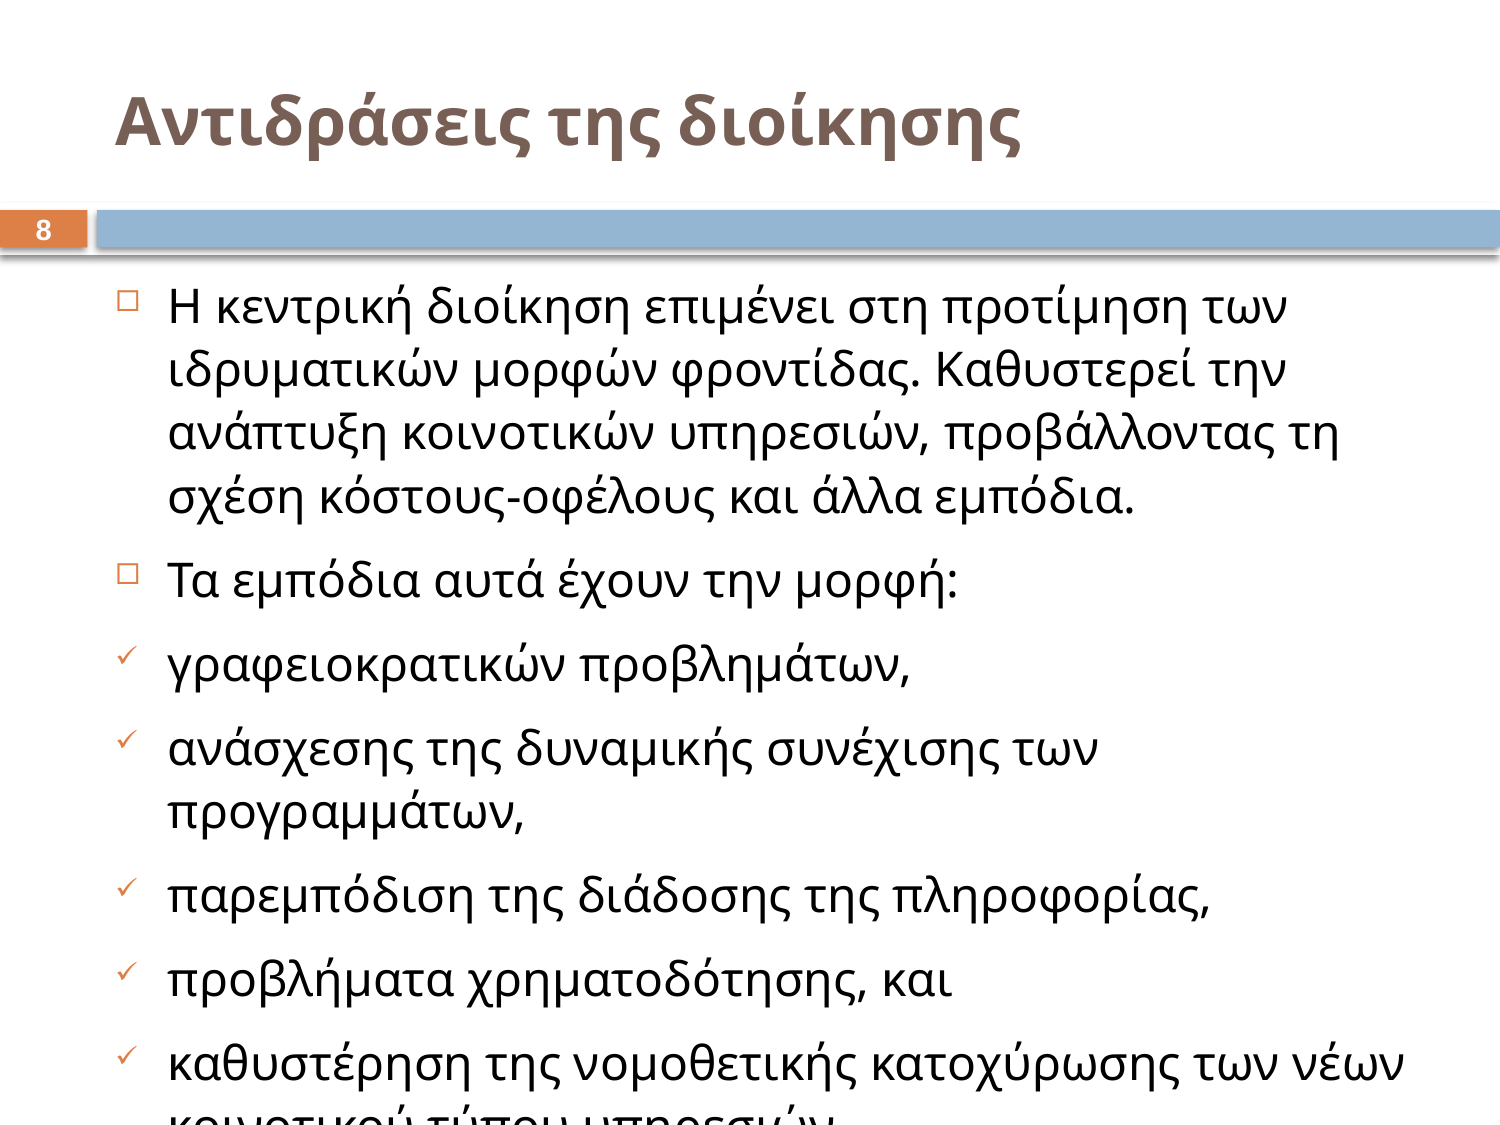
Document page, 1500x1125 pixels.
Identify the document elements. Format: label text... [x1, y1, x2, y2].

title Αντιδράσεις της διοίκησης [100, 37, 1438, 200]
list Η κεντρική διοίκηση επιμένει στη προτίμηση των ιδρυματικών μορφών φροντίδας. Καθυστερεί την ανάπτυξη κοινοτικών υπηρεσιών, προβάλλοντας τη σχέση κόστους-οφέλους και άλλα εμπόδια. Τα εμπόδια αυτά έχουν την μορφή: γραφειοκρατικών προβλημάτων, ανάσχεσης της δυναμικής συνέχισης των προγραμμάτων, παρεμπόδιση της διάδοσης της πληροφορίας, προβλήματα χρηματοδότησης, και καθυστέρηση της νομοθετικής κατοχύρωσης των νέων κοινοτικού τύπου υπηρεσιών. [100, 262, 1438, 1118]
slide_number 7 [0, 208, 88, 249]
